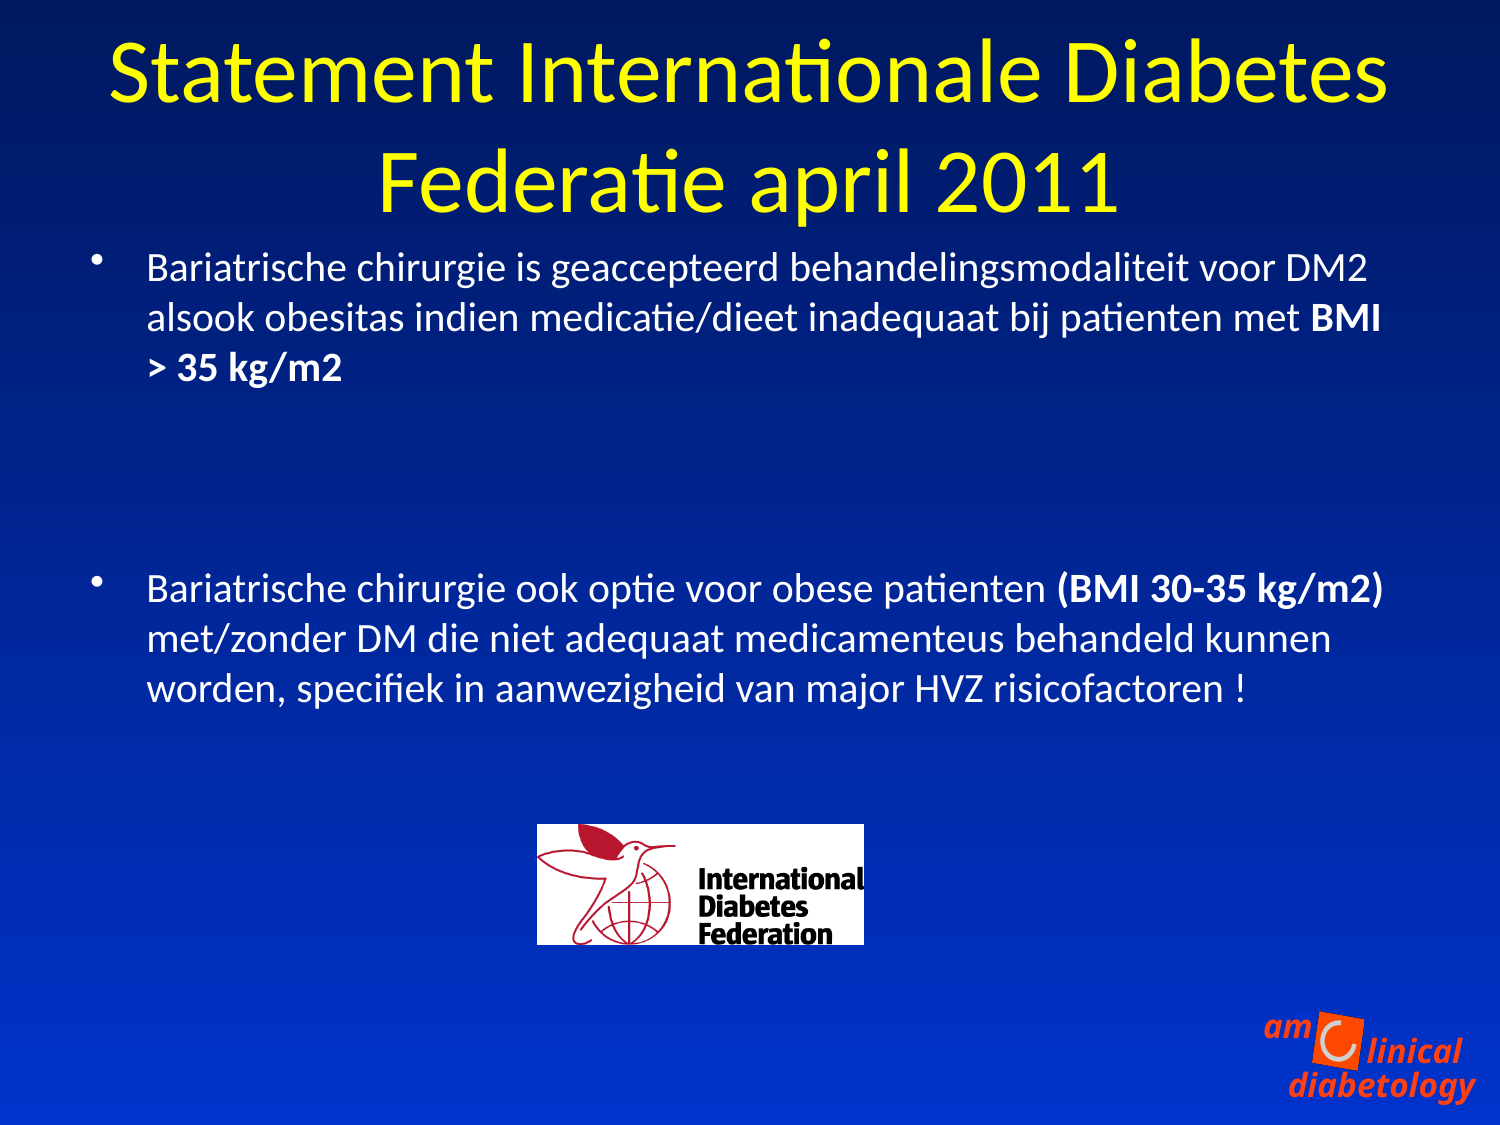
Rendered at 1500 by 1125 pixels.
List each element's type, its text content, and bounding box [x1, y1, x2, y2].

list Bariatrische chirurgie is geaccepteerd behandelingsmodaliteit voor DM2 alsook obesitas indien medicatie/dieet inadequaat bij patienten met BMI > 35 kg/m2 Bariatrische chirurgie ook optie voor obese patienten (BMI 30-35 kg/m2) met/zonder DM die niet adequaat medicamenteus behandeld kunnen worden, specifiek in aanwezigheid van major HVZ risicofactoren ! [74, 231, 1426, 1006]
picture [1304, 1011, 1365, 1071]
picture [537, 824, 864, 945]
title Statement Internationale Diabetes Federatie april 2011 [74, 44, 1426, 197]
